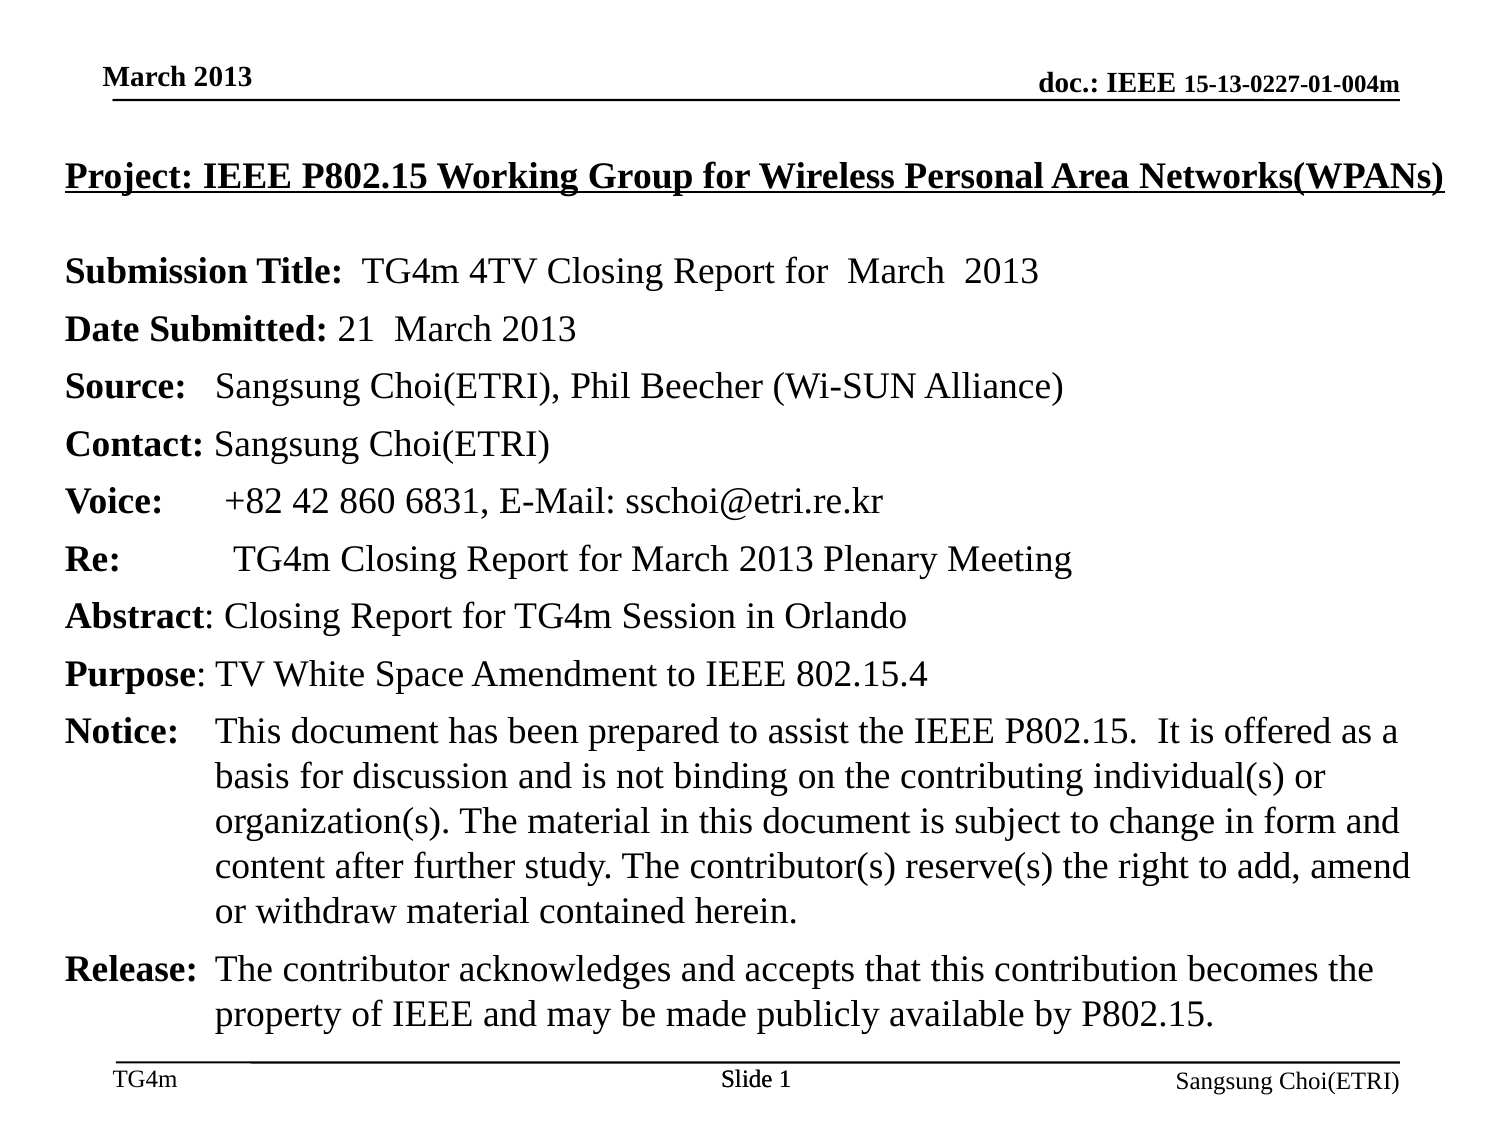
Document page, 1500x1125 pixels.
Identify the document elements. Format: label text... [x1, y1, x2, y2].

text_box Slide 1 [675, 1062, 838, 1093]
text_box Project: IEEE P802.15 Working Group for Wireless Personal Area Networks(WPANs) Submission Title: TG4m 4TV Closing Report for March 2013 Date Submitted: 21 March 2013 Source: Sangsung Choi(ETRI), Phil Beecher (Wi-SUN Alliance) Contact: Sangsung Choi(ETRI) Voice: +82 42 860 6831, E-Mail: sschoi@etri.re.kr Re: TG4m Closing Report for March 2013 Plenary Meeting Abstract: Closing Report for TG4m Session in Orlando Purpose: TV White Space Amendment to IEEE 802.15.4 Notice: This document has been prepared to assist the IEEE P802.15. It is offered as a basis for discussion and is not binding on the contributing individual(s) or organization(s). The material in this document is subject to change in form and content after further study. The contributor(s) reserve(s) the right to add, amend or withdraw material contained herein. Release: The contributor acknowledges and accepts that this contribution becomes the property of IEEE and may be made publicly available by P802.15. [49, 143, 1463, 1042]
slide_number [87, 49, 401, 101]
footer Sangsung Choi(ETRI) [999, 1064, 1401, 1096]
